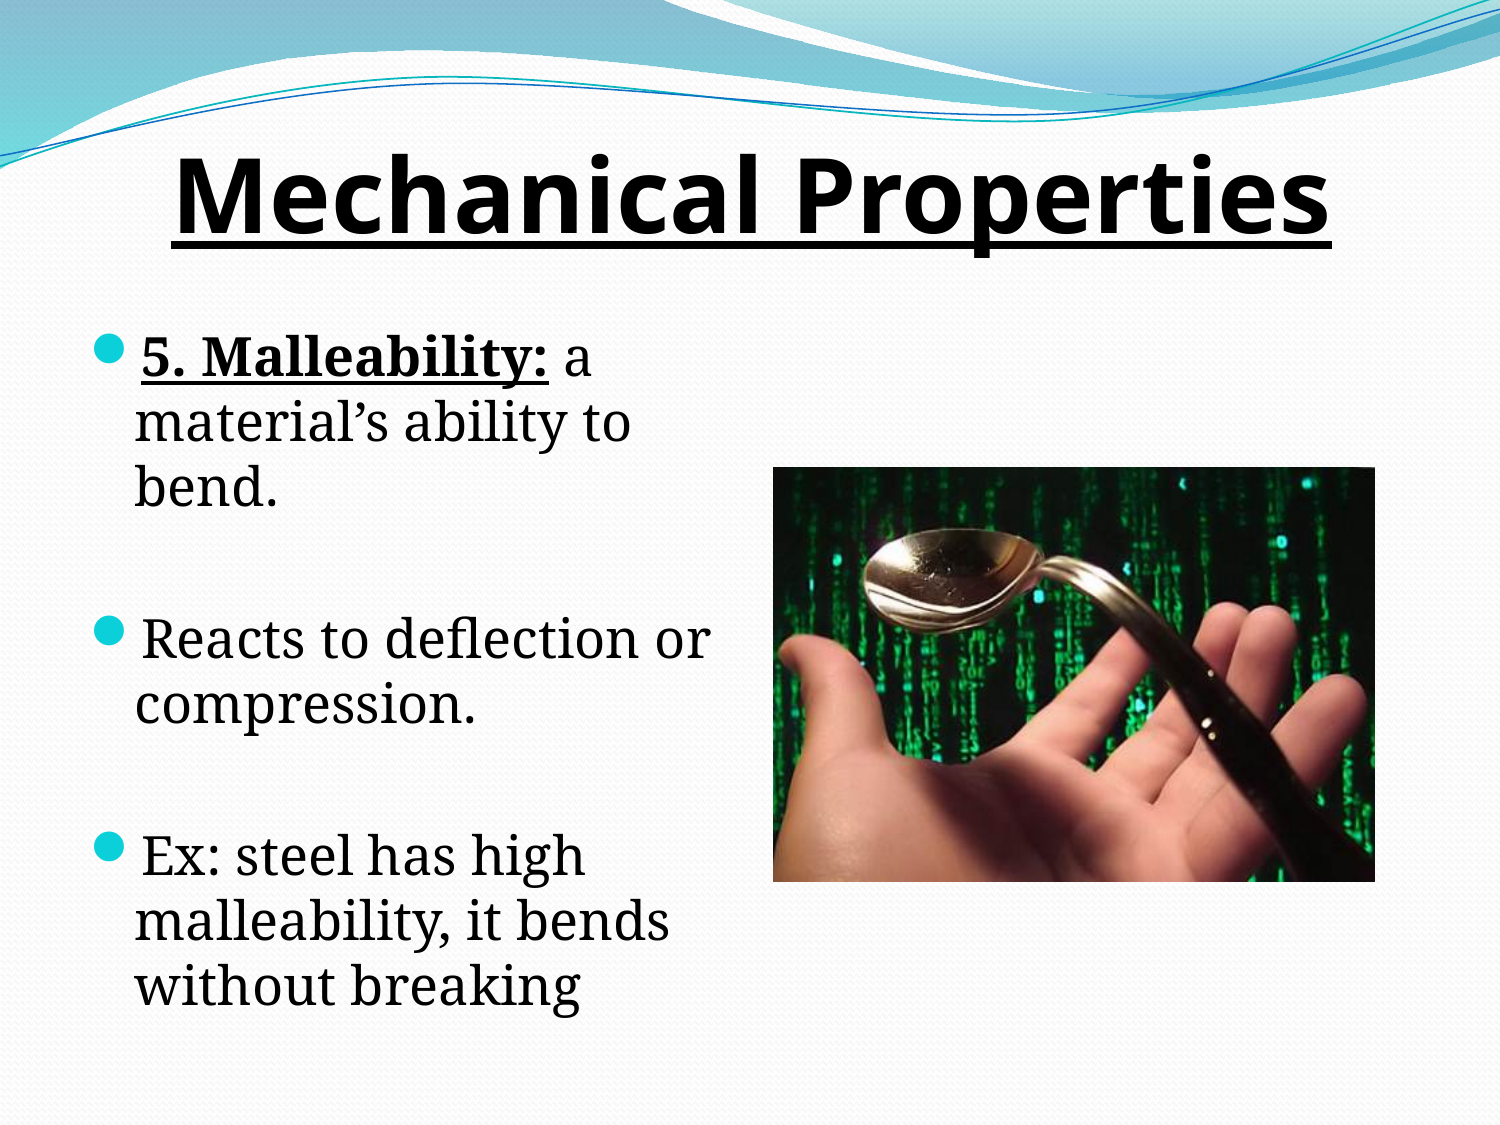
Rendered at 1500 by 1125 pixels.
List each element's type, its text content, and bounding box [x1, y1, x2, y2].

title Mechanical Properties [76, 66, 1427, 254]
list 5. Malleability: a material’s ability to bend. Reacts to deflection or compression. Ex: steel has high malleability, it bends without breaking [75, 314, 786, 1043]
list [773, 467, 1376, 882]
